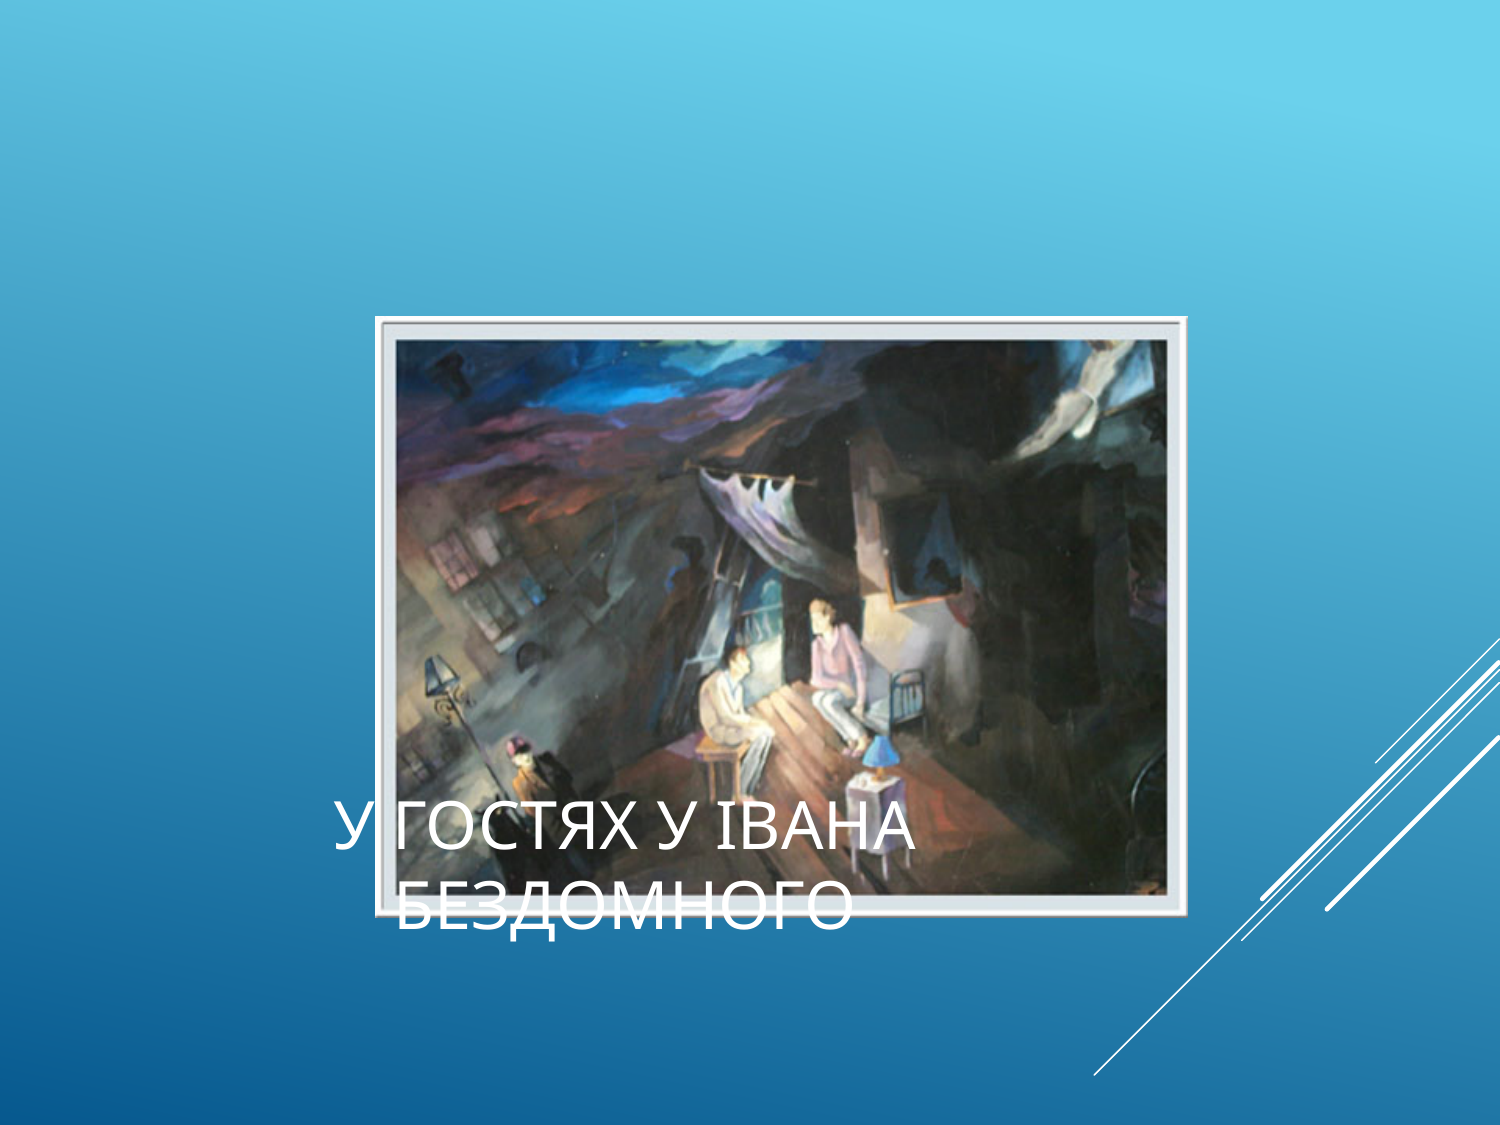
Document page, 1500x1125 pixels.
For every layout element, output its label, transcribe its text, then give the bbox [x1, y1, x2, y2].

title У гостях у Івана Бездомного [87, 737, 1163, 988]
picture [374, 316, 1188, 919]
